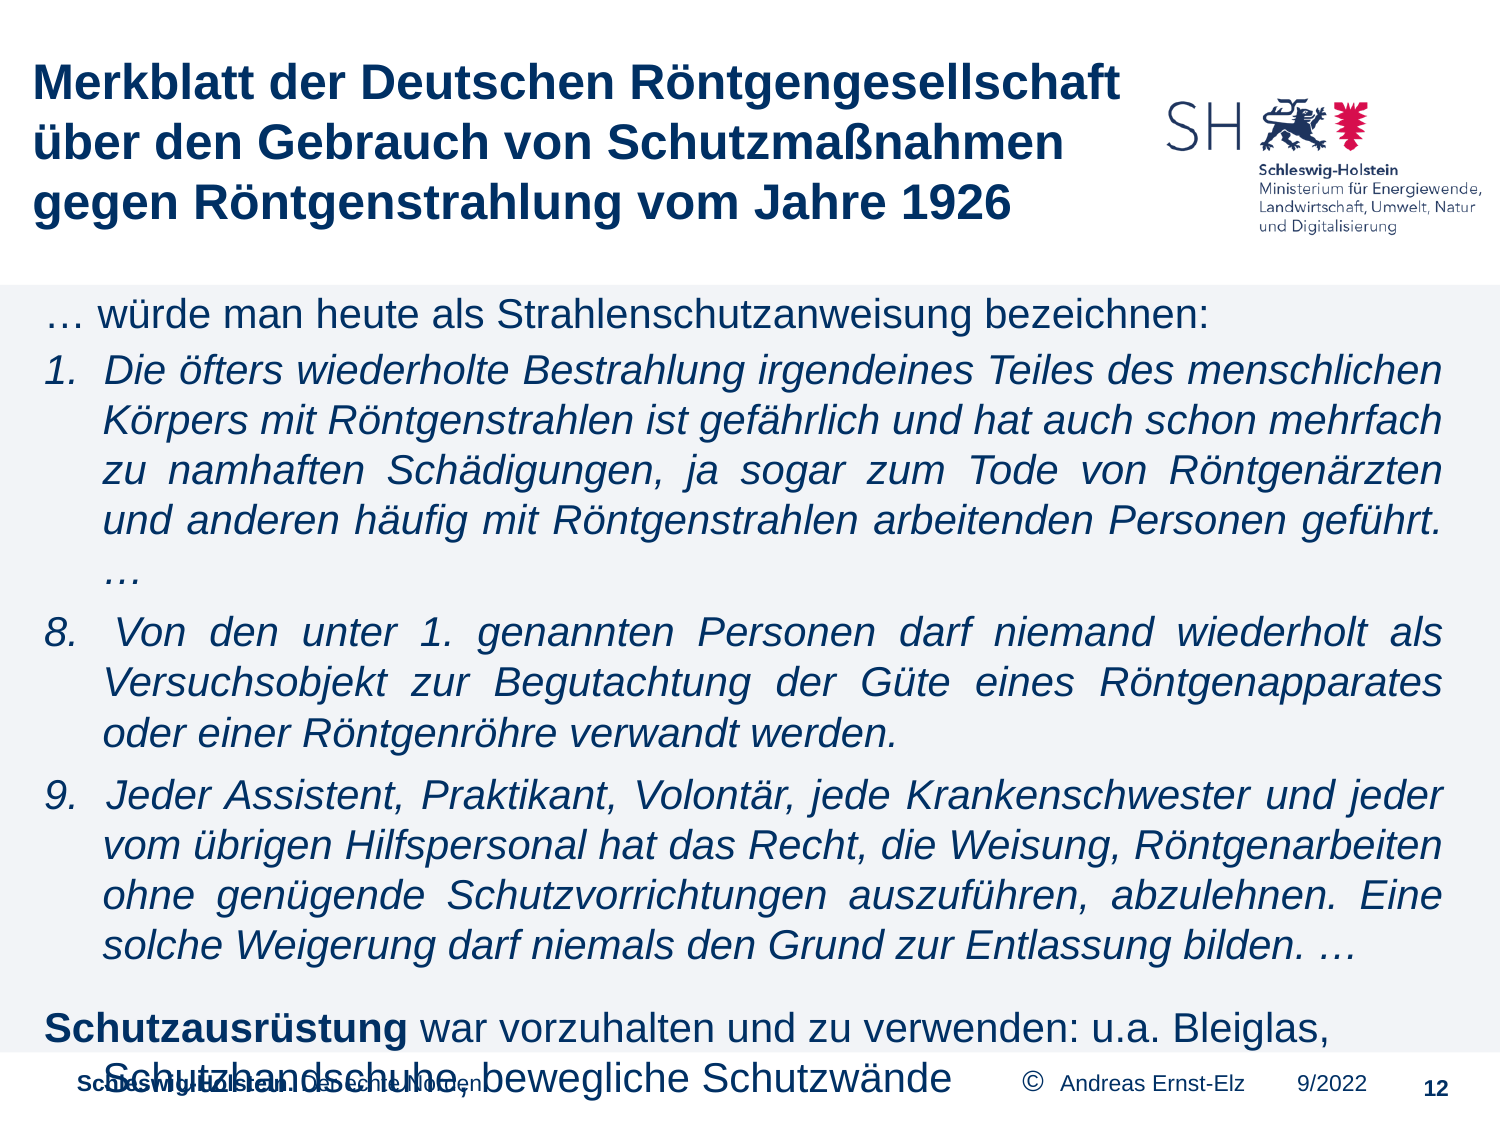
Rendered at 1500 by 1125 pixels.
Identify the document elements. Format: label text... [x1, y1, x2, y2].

text_box … würde man heute als Strahlenschutzanweisung bezeichnen: 1. Die öfters wiederholte Bestrahlung irgendeines Teiles des menschlichen Körpers mit Röntgenstrahlen ist gefährlich und hat auch schon mehrfach zu namhaften Schädigungen, ja sogar zum Tode von Röntgenärzten und anderen häufig mit Röntgenstrahlen arbeitenden Personen geführt. … 8. Von den unter 1. genannten Personen darf niemand wiederholt als Versuchsobjekt zur Begutachtung der Güte eines Röntgenapparates oder einer Röntgenröhre verwandt werden. 9. Jeder Assistent, Praktikant, Volontär, jede Krankenschwester und jeder vom übrigen Hilfspersonal hat das Recht, die Weisung, Röntgenarbeiten ohne genügende Schutzvorrichtungen auszuführen, abzulehnen. Eine solche Weigerung darf niemals den Grund zur Entlassung bilden. … Schutzausrüstung war vorzuhalten und zu verwenden: u.a. Bleiglas, Schutzhandschuhe, bewegliche Schutzwände [29, 278, 1459, 1108]
picture [1151, 30, 1500, 253]
text_box Merkblatt der Deutschen Röntgengesellschaft über den Gebrauch von Schutzmaßnahmen gegen Röntgenstrahlung vom Jahre 1926 [17, 42, 1223, 138]
